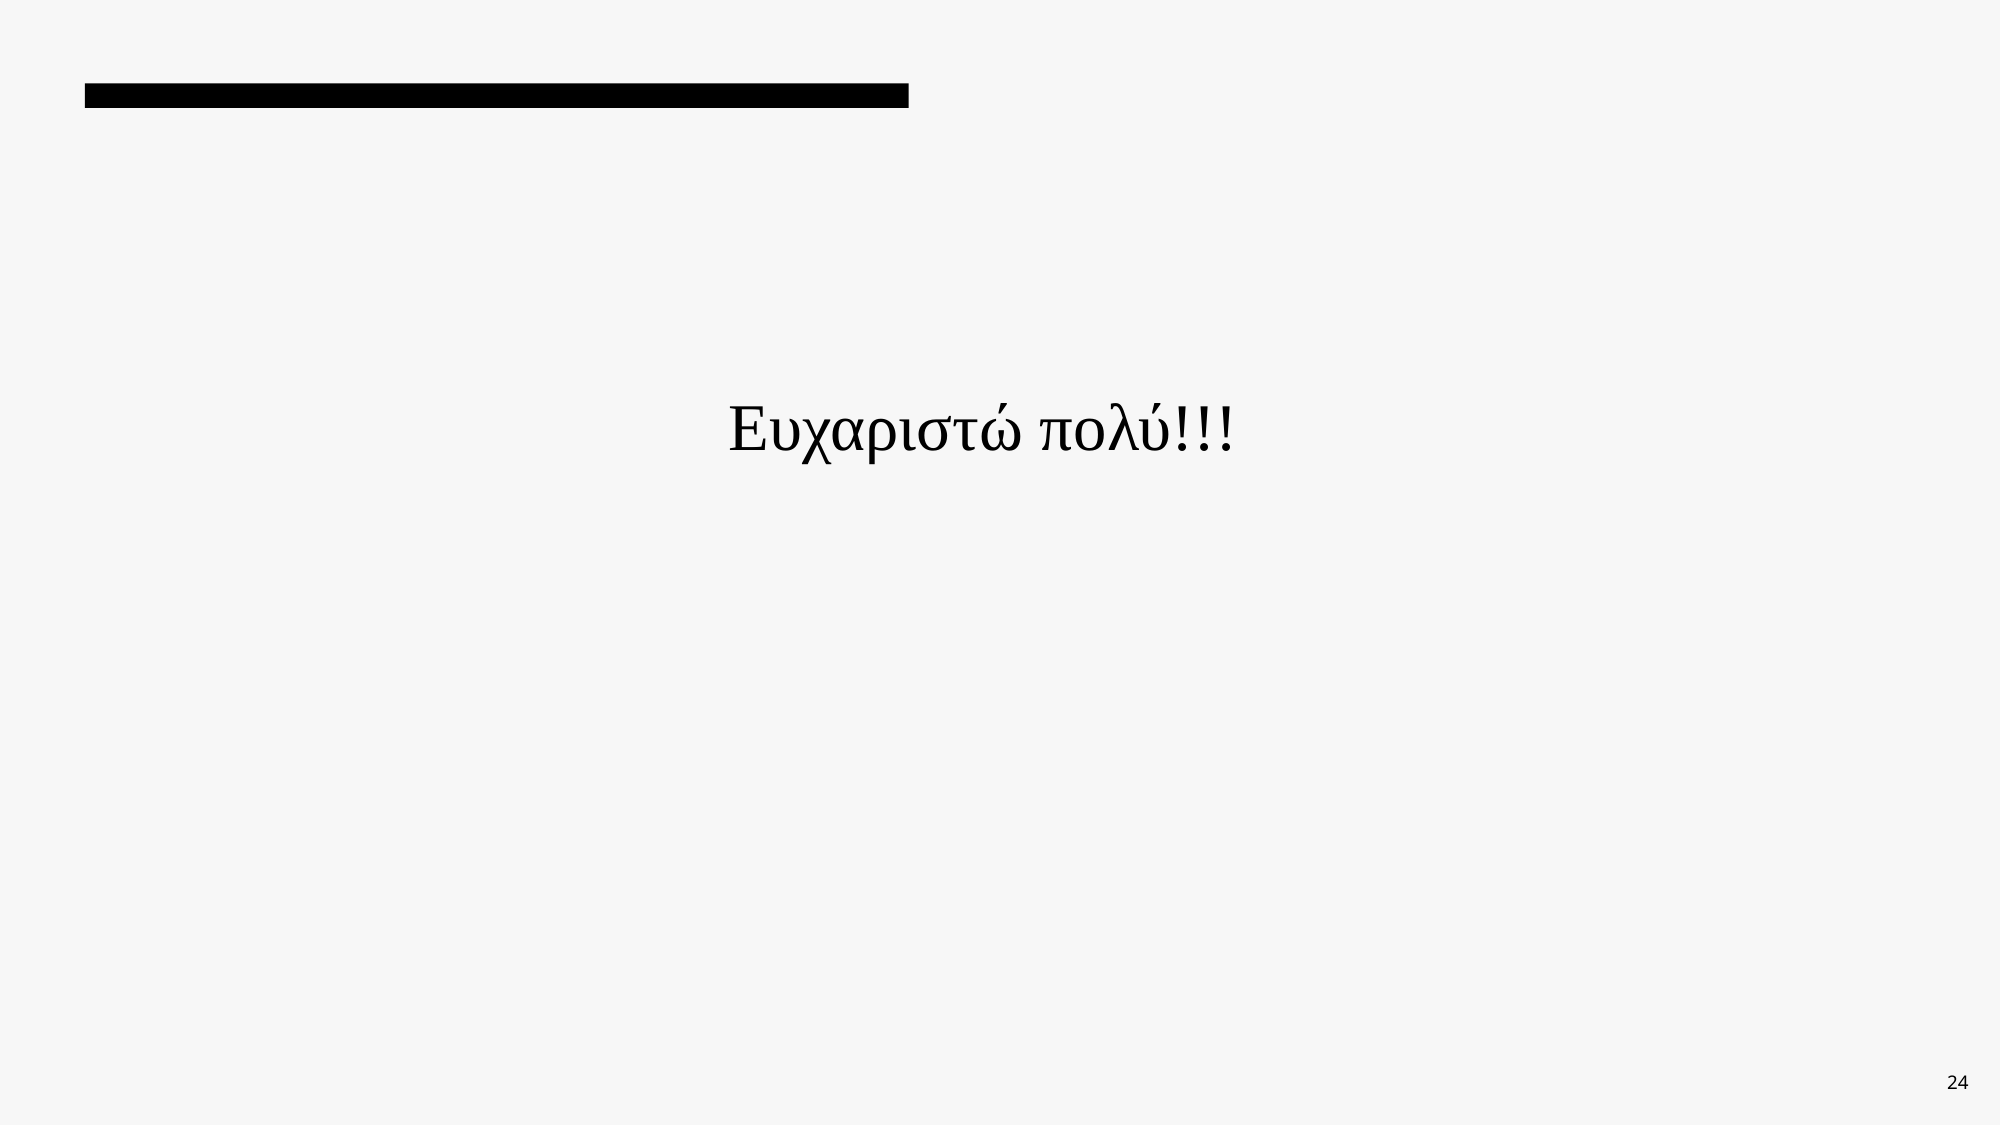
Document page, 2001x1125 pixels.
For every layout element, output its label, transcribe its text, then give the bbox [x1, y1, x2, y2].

text_box Ευχαριστώ πολύ!!! [173, 336, 1794, 471]
slide_number 24 [1879, 1053, 1984, 1114]
